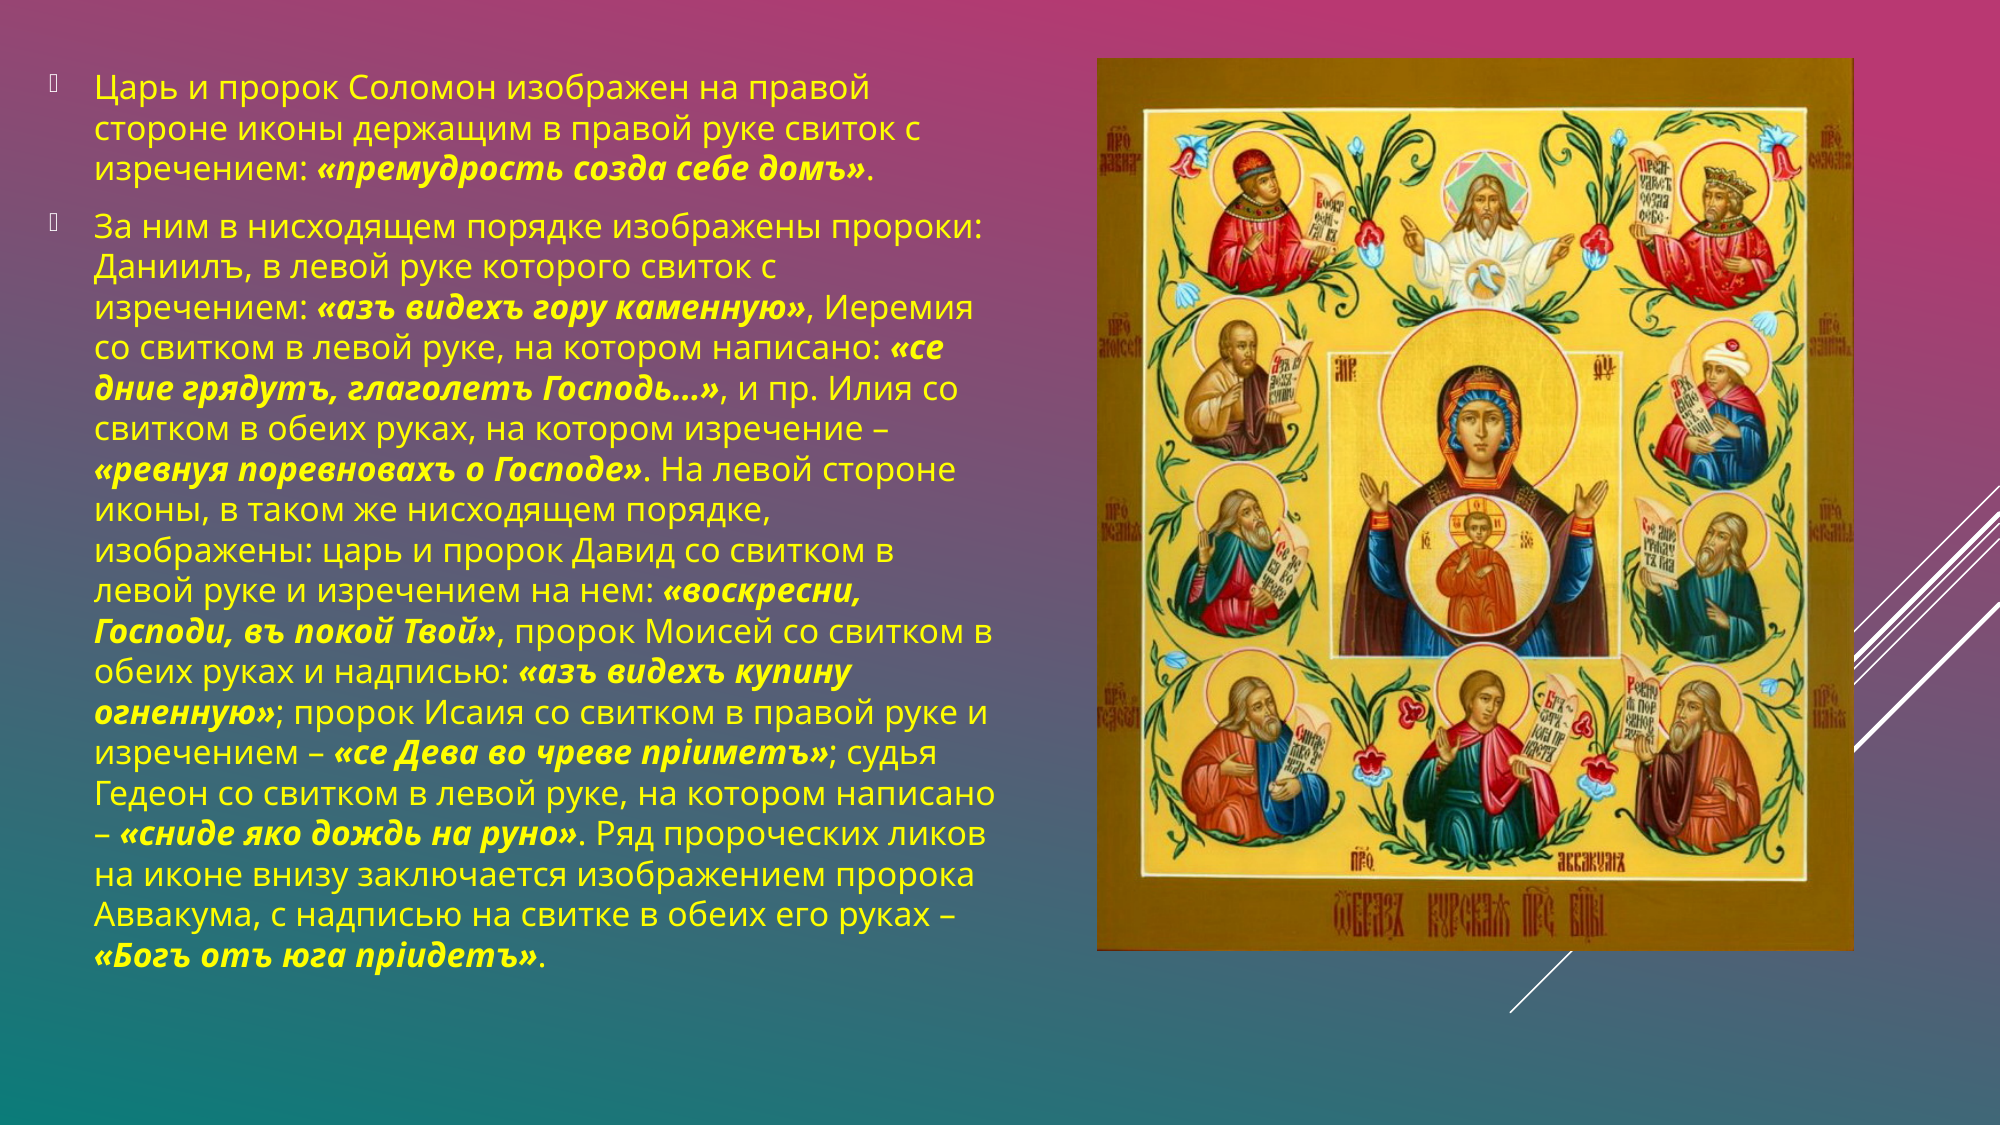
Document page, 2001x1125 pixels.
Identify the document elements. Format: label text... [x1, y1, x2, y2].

list Царь и пророк Соломон изображен на правой стороне иконы держащим в правой руке свиток с изречением: «премудрость созда себе домъ». За ним в нисходящем порядке изображены пророки: Даниилъ, в левой руке которого свиток с изречением: «азъ видехъ гору каменную», Иеремия со свитком в левой руке, на котором написано: «се дние грядутъ, глаголетъ Господь…», и пр. Илия со свитком в обеих руках, на котором изречение – «ревнуя поревновахъ о Господе». На левой стороне иконы, в таком же нисходящем порядке, изображены: царь и пророк Давид со свитком в левой руке и изречением на нем: «воскресни, Господи, въ покой Твой», пророк Моисей со свитком в обеих руках и надписью: «азъ видехъ купину огненную»; пророк Исаия со свитком в правой руке и изречением – «се Дева во чреве прiиметъ»; судья Гедеон со свитком в левой руке, на котором написано – «сниде яко дождь на руно». Ряд пророческих ликов на иконе внизу заключается изображением пророка Аввакума, с надписью на свитке в обеих его руках – «Богъ отъ юга прiидетъ». [34, 58, 1014, 1000]
picture [1097, 58, 1854, 952]
